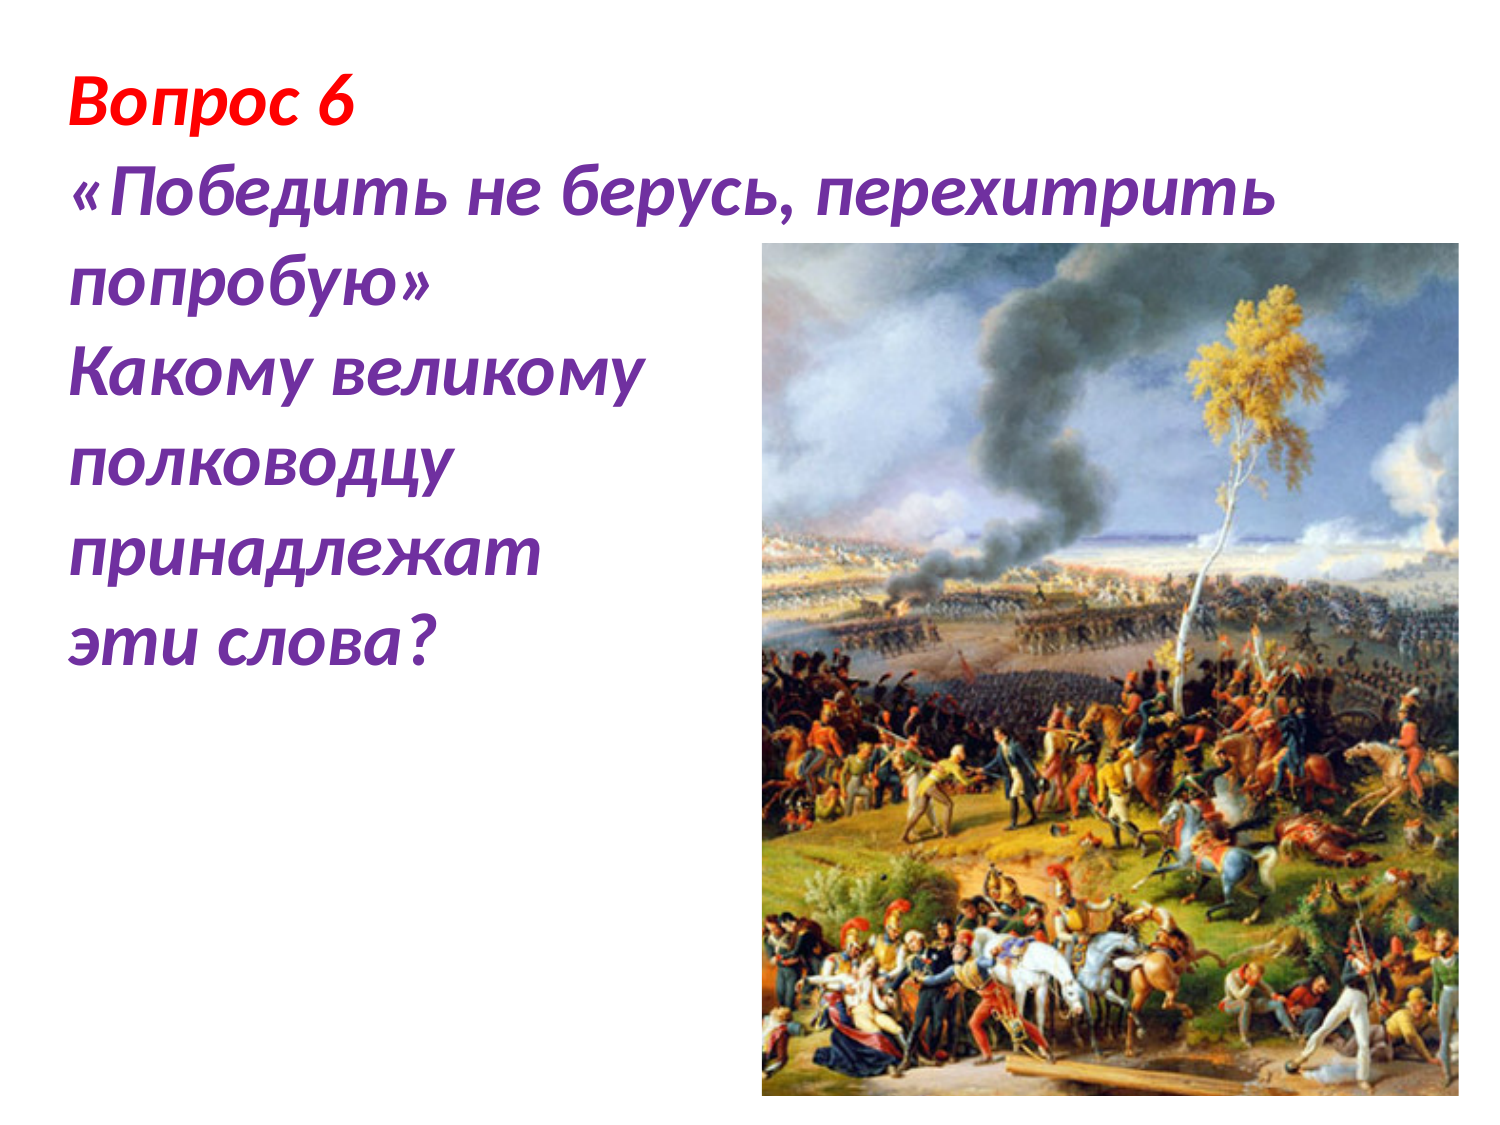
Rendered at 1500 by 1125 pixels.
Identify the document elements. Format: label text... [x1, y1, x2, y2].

picture [761, 243, 1459, 1096]
text_box Вопрос 6 «Победить не берусь, перехитрить попробую» Какому великому полководцу принадлежат эти слова? [53, 42, 1400, 688]
